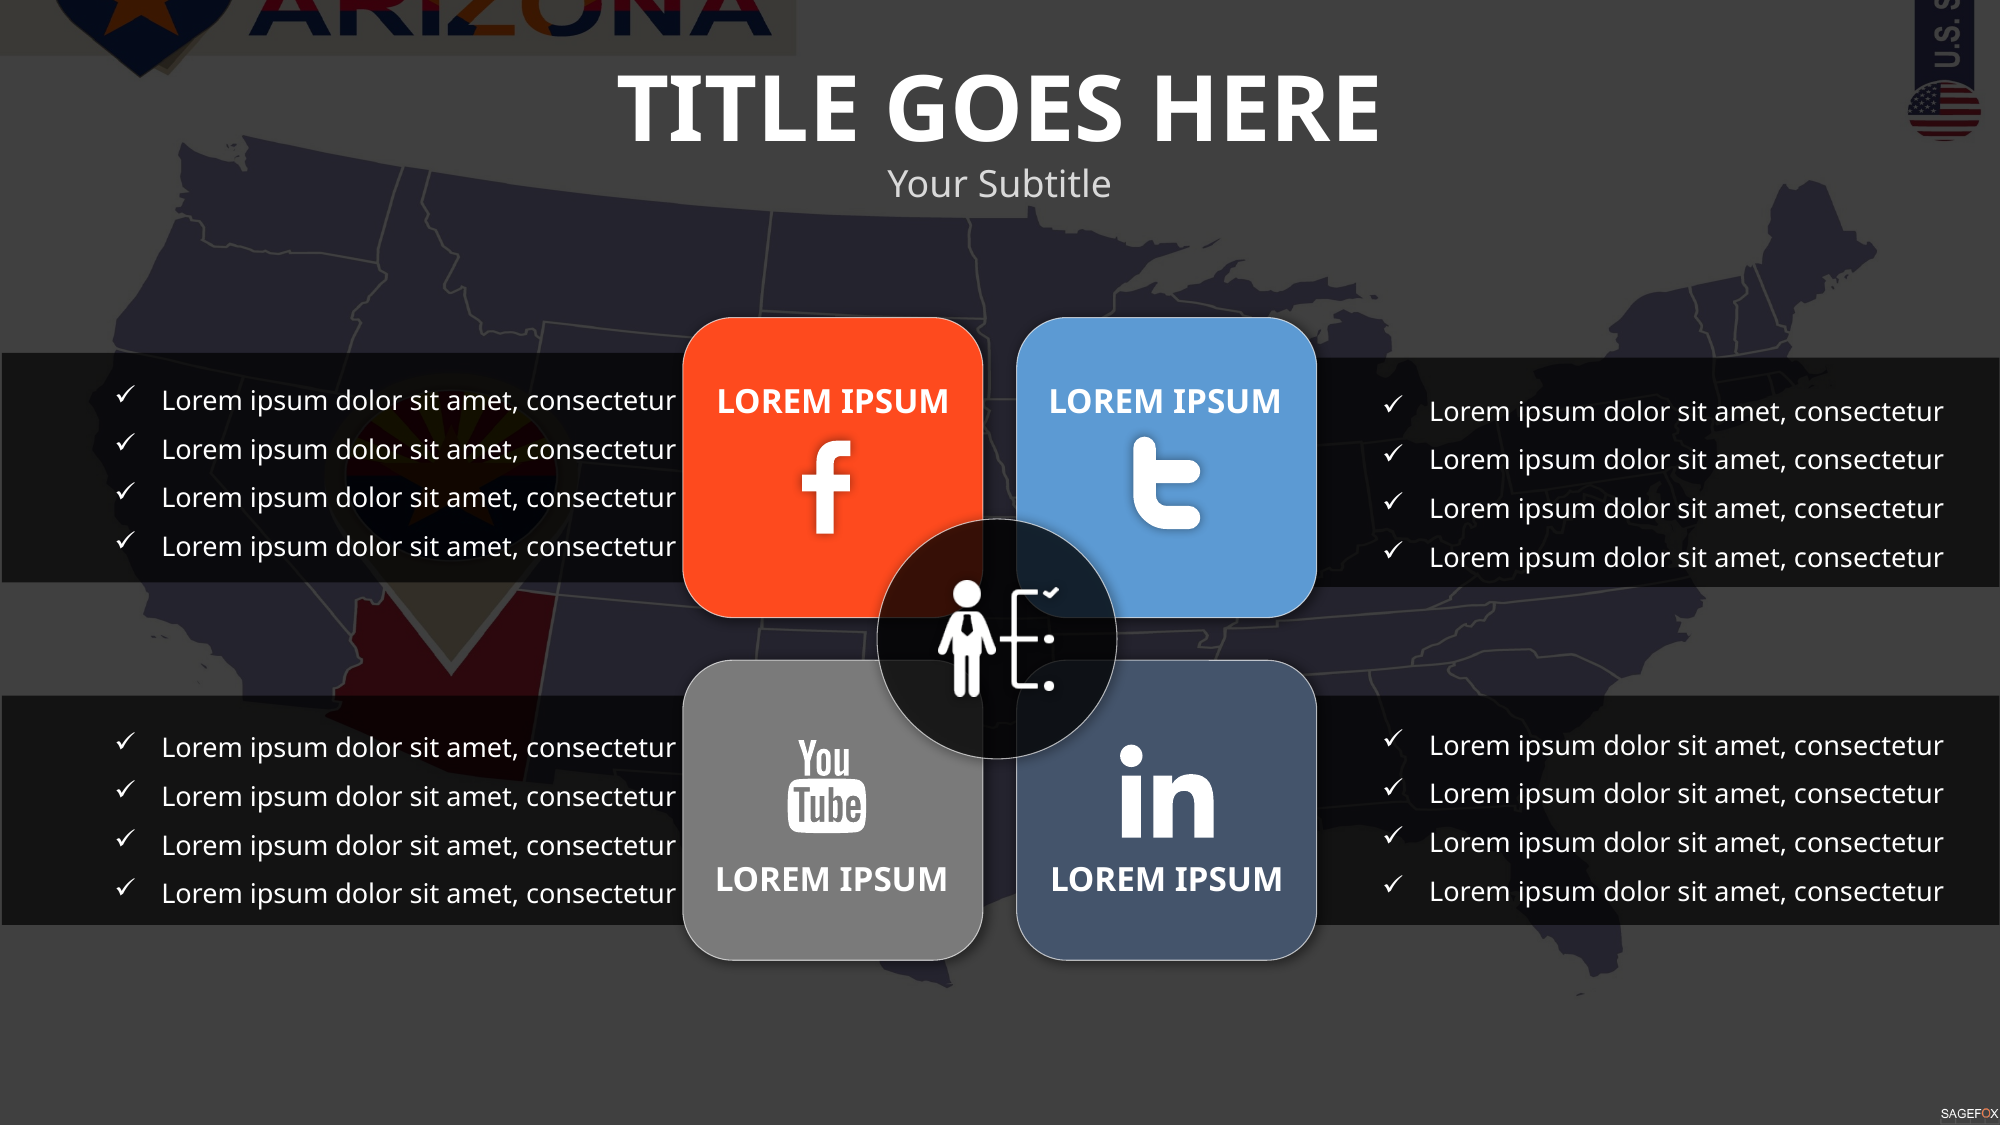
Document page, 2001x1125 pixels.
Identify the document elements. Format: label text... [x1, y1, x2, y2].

text_box [1, 352, 677, 583]
picture [0, 0, 2001, 1125]
text_box LOREM IPSUM [1018, 850, 1316, 906]
text_box [802, 440, 851, 534]
text_box Lorem ipsum dolor sit amet, consectetur Lorem ipsum dolor sit amet, consectetur Lorem ipsum dolor sit amet, consectetur Lorem ipsum dolor sit amet, consectetur [99, 359, 693, 570]
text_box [787, 740, 867, 834]
text_box Lorem ipsum dolor sit amet, consectetur Lorem ipsum dolor sit amet, consectetur Lorem ipsum dolor sit amet, consectetur Lorem ipsum dolor sit amet, consectetur [99, 706, 693, 917]
text_box Lorem ipsum dolor sit amet, consectetur Lorem ipsum dolor sit amet, consectetur Lorem ipsum dolor sit amet, consectetur Lorem ipsum dolor sit amet, consectetur [1367, 704, 1961, 914]
text_box [1133, 436, 1201, 530]
text_box LOREM IPSUM [1016, 372, 1314, 428]
text_box [877, 518, 1117, 759]
text_box LOREM IPSUM [683, 850, 980, 906]
text_box [1, 695, 677, 926]
text_box [682, 659, 984, 962]
text_box [1015, 316, 1318, 619]
text_box Lorem ipsum dolor sit amet, consectetur Lorem ipsum dolor sit amet, consectetur Lorem ipsum dolor sit amet, consectetur Lorem ipsum dolor sit amet, consectetur [1367, 370, 1961, 580]
text_box [1015, 659, 1318, 962]
text_box [1327, 356, 2000, 588]
text_box [681, 316, 984, 619]
text_box [1327, 695, 2000, 926]
text_box TITLE GOES HERE Your Subtitle [548, 42, 1452, 212]
text_box LOREM IPSUM [684, 372, 982, 428]
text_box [1120, 744, 1214, 838]
